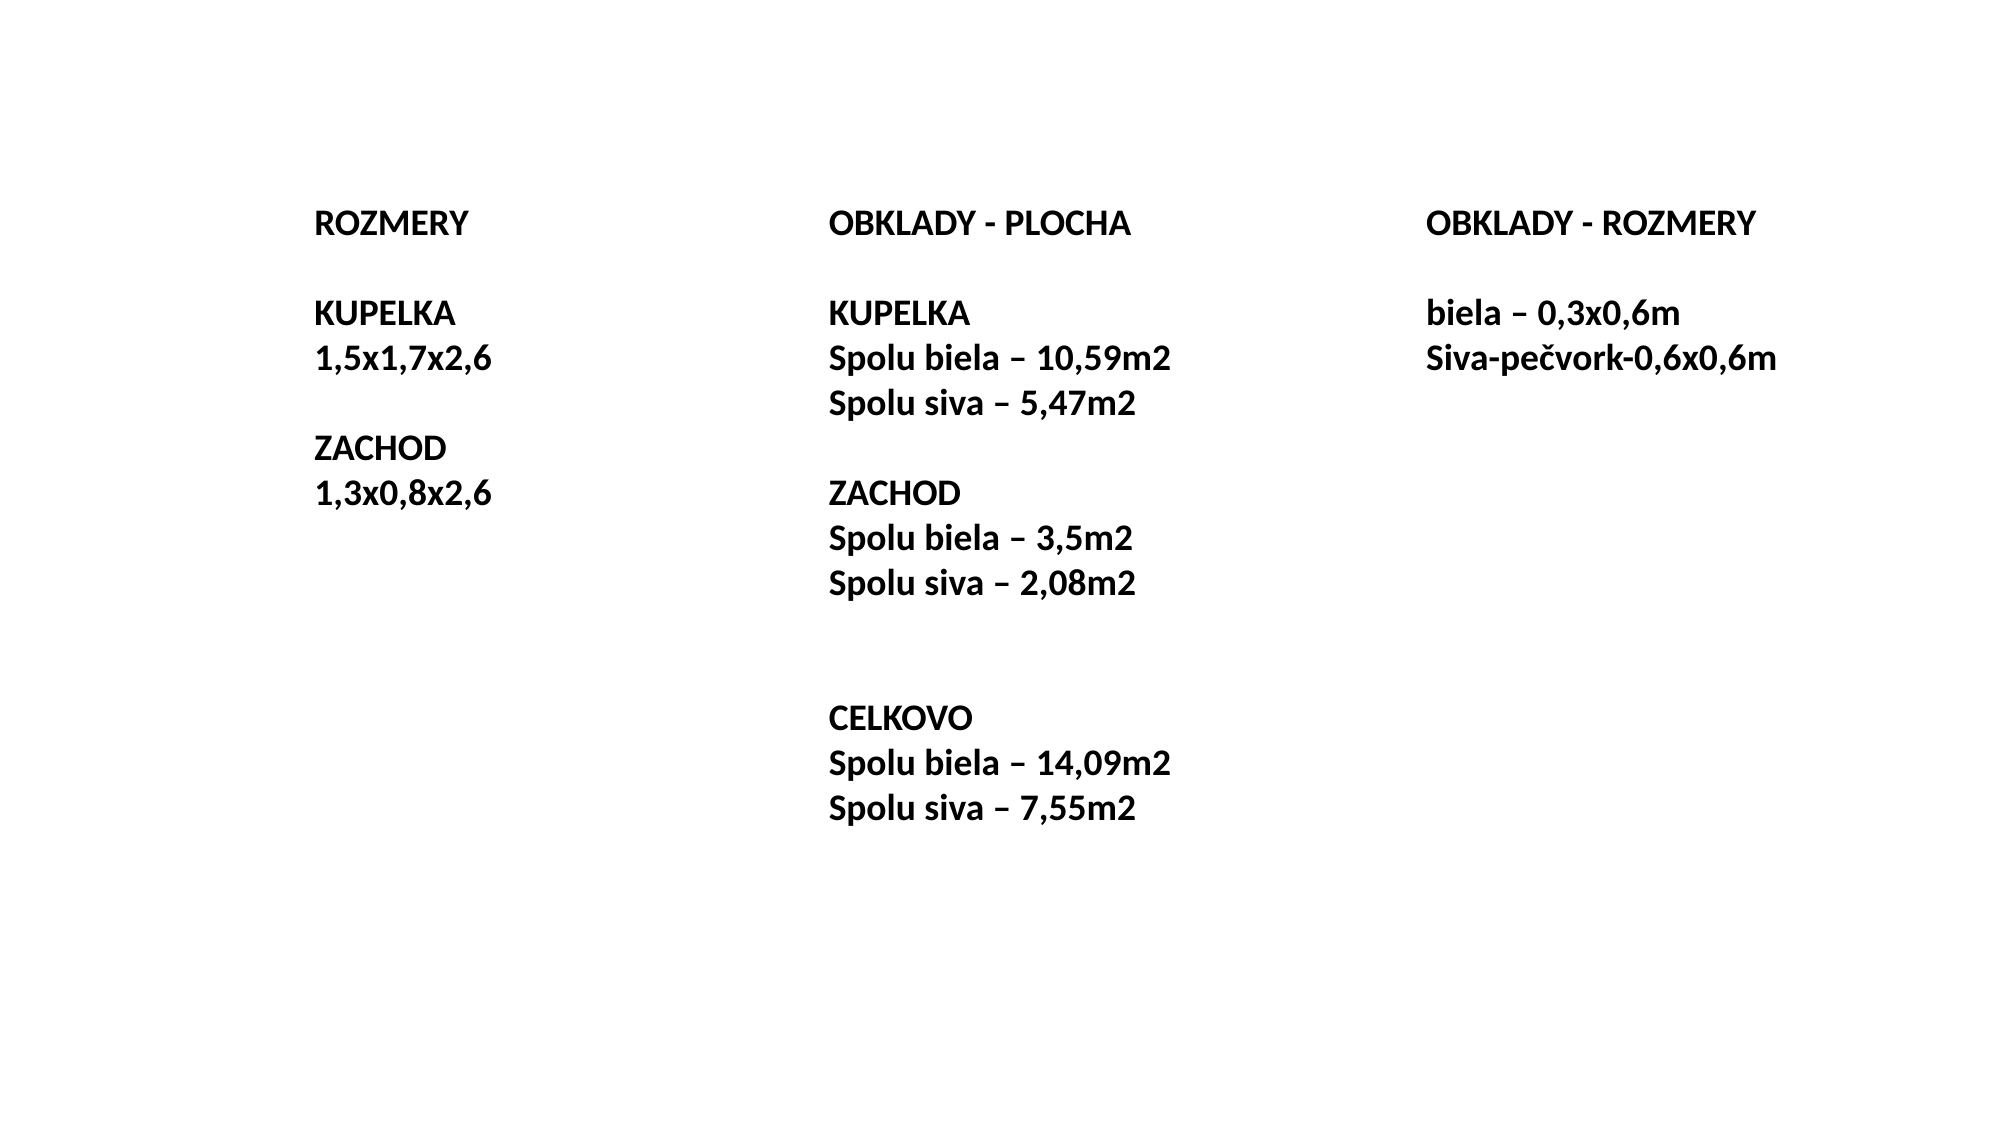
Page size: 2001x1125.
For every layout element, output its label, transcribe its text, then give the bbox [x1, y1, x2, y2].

text_box ROZMERY KUPELKA 1,5x1,7x2,6 ZACHOD 1,3x0,8x2,6 [299, 190, 507, 656]
text_box OBKLADY - ROZMERY biela – 0,3x0,6m Siva-pečvork-0,6x0,6m [1411, 190, 1905, 431]
text_box OBKLADY - PLOCHA KUPELKA Spolu biela – 10,59m2 Spolu siva – 5,47m2 ZACHOD Spolu biela – 3,5m2 Spolu siva – 2,08m2 CELKOVO Spolu biela – 14,09m2 Spolu siva – 7,55m2 [813, 190, 1187, 881]
